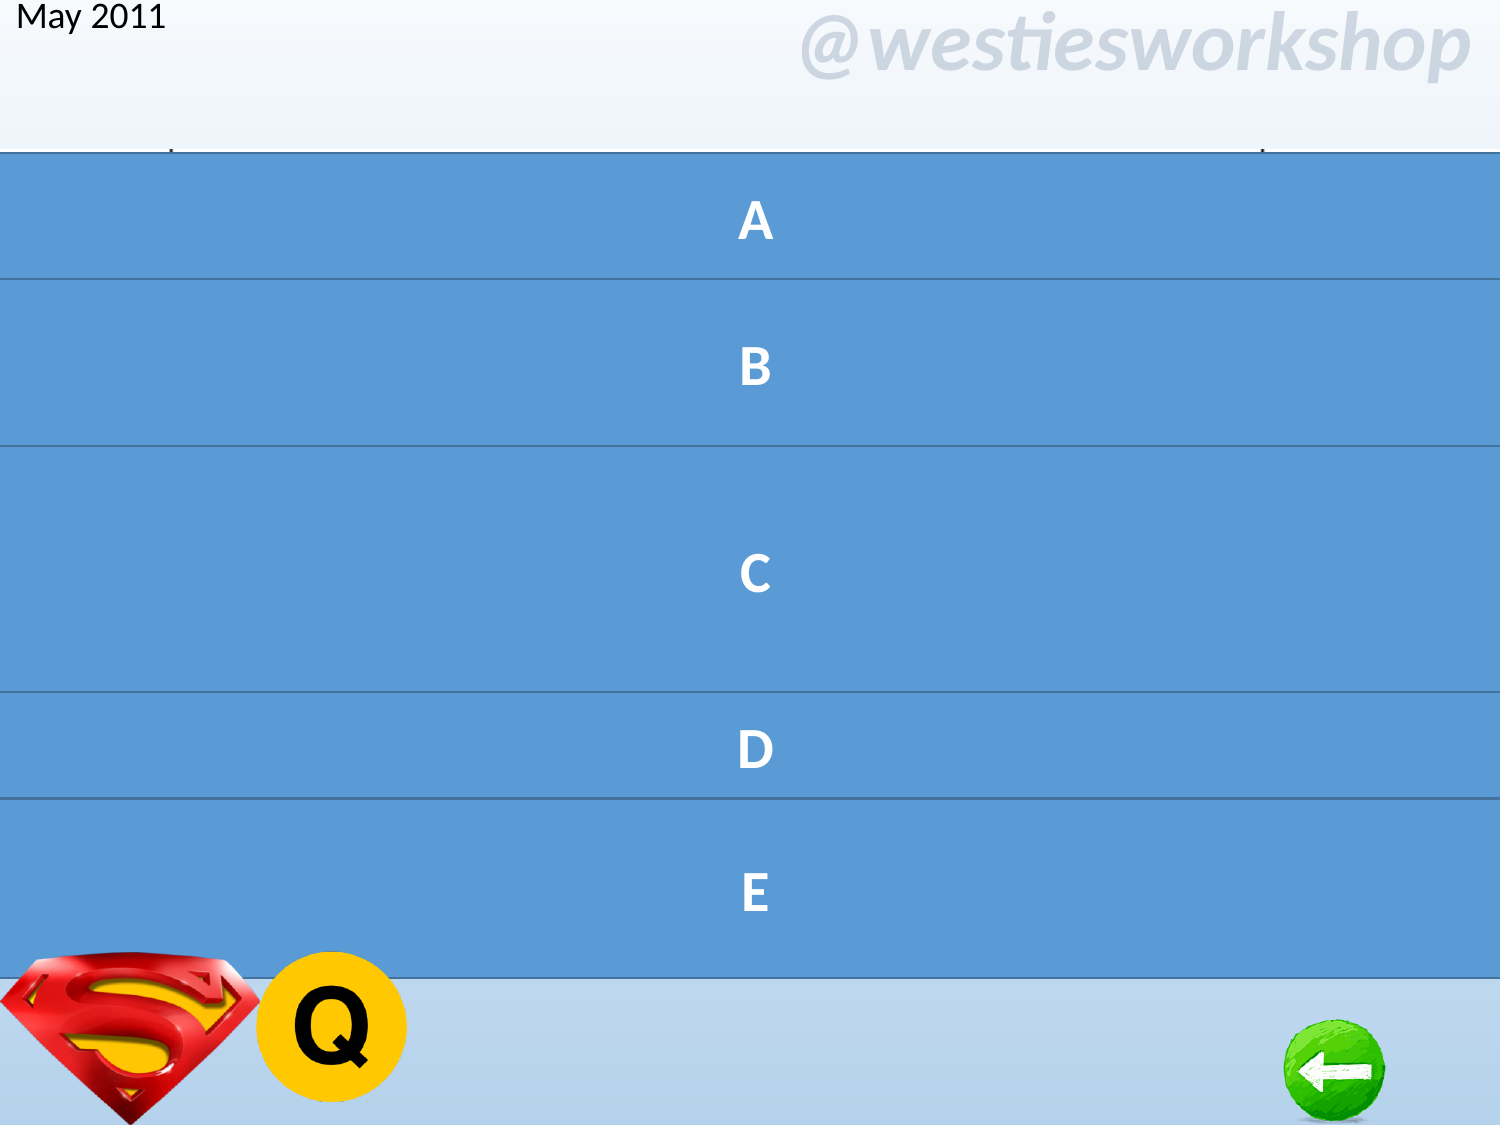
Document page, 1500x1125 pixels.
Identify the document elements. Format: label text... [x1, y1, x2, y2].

picture [1281, 1019, 1387, 1125]
text_box May 2011 [1, 0, 182, 44]
picture [0, 149, 1500, 1125]
text_box E [431, 975, 1500, 979]
